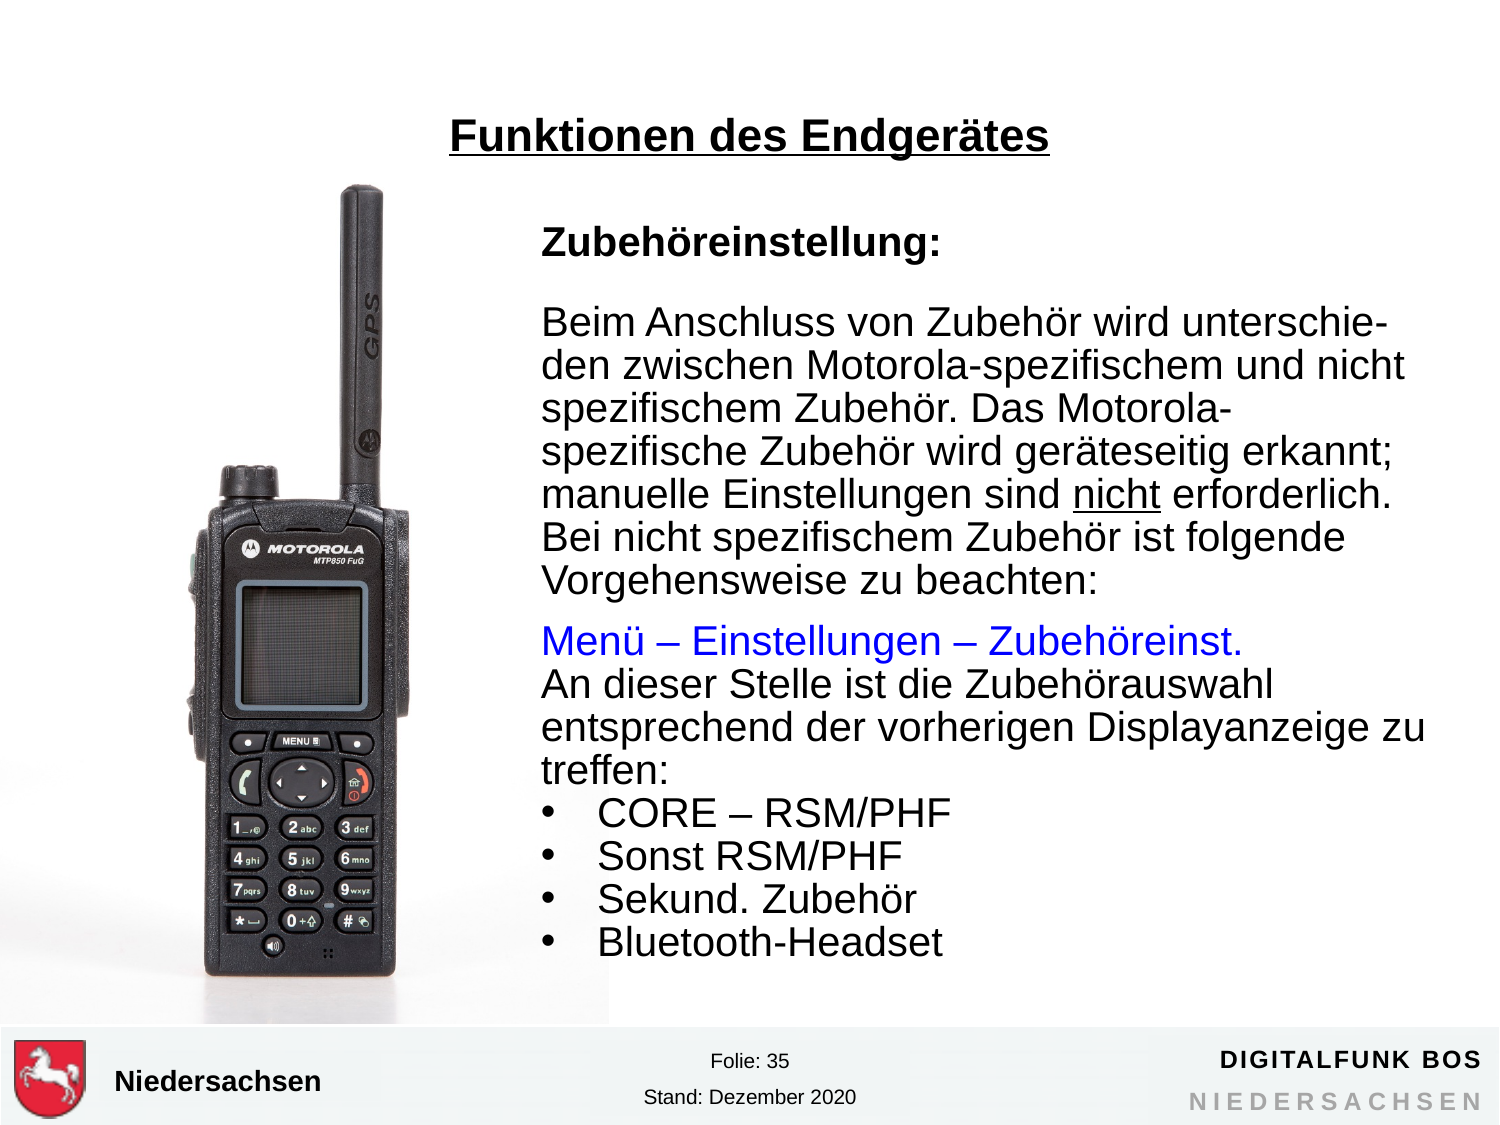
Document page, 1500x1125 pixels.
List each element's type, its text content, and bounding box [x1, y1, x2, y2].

text_box Funktionen des Endgerätes [609, 105, 1500, 169]
picture [0, 105, 609, 1024]
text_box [525, 214, 1464, 977]
picture [14, 1040, 86, 1119]
